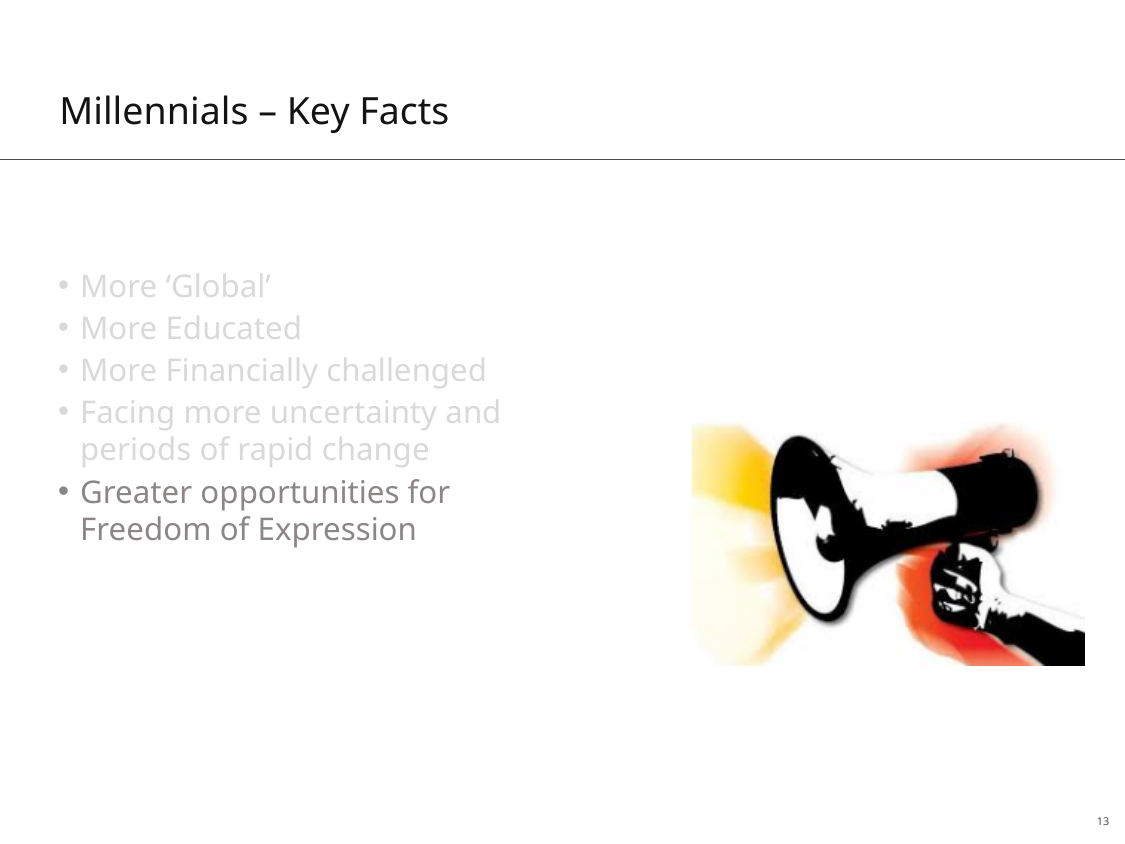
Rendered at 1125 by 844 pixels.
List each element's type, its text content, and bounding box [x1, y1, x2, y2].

list Millennials – Key Facts [59, 36, 1076, 132]
picture [690, 422, 1085, 666]
list More ‘Global’ More Educated More Financially challenged Facing more uncertainty and periods of rapid change Greater opportunities for Freedom of Expression [58, 265, 562, 697]
